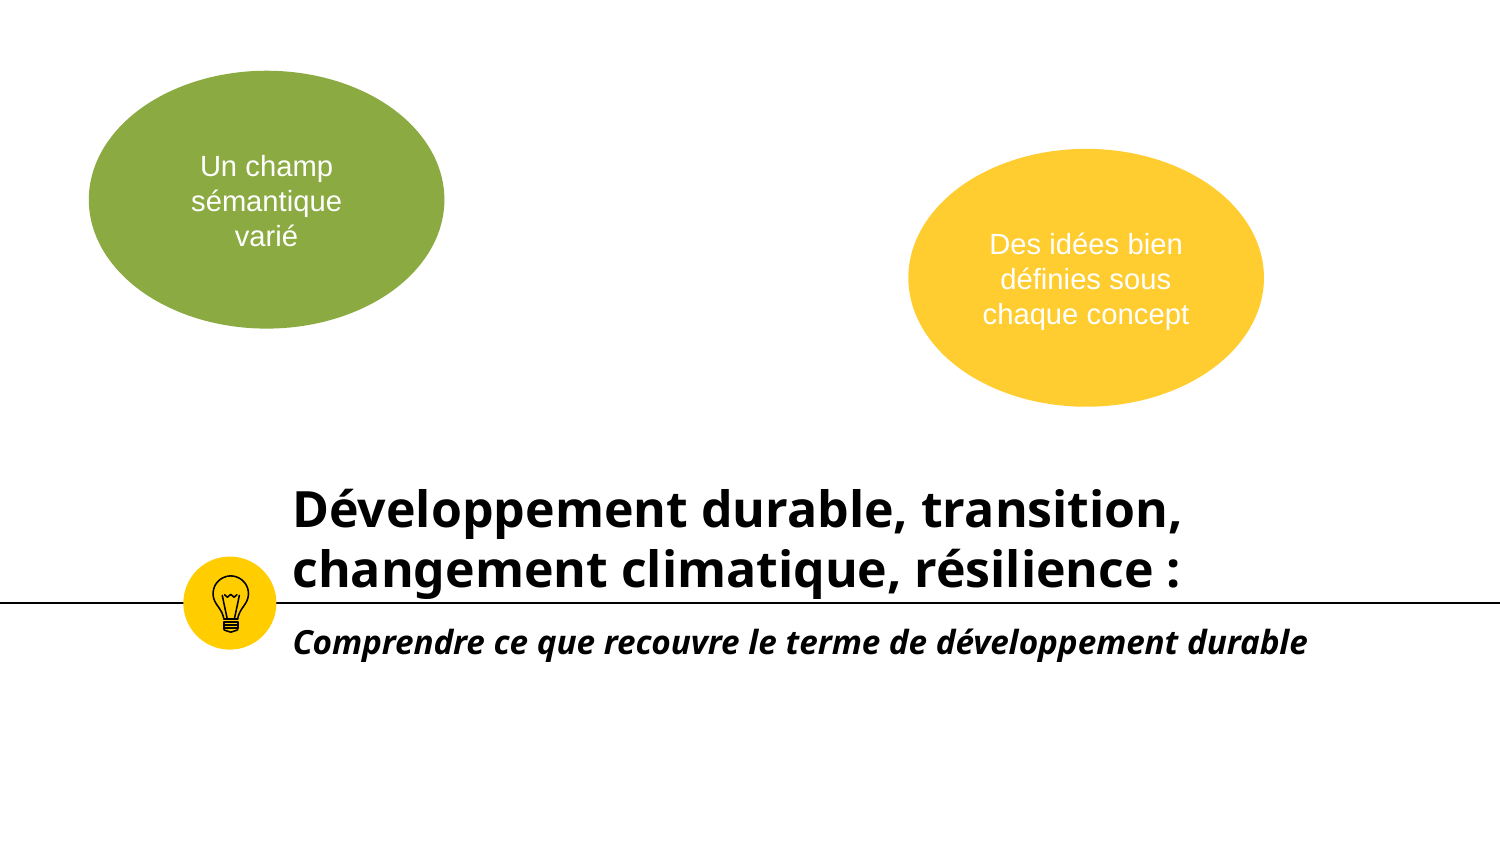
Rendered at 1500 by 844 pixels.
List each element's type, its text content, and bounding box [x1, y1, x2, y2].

title Développement durable, transition, changement climatique, résilience : [277, 473, 1443, 606]
text_box Un champ sémantique varié [88, 70, 445, 329]
text_box Comprendre ce que recouvre le terme de développement durable [277, 606, 1443, 676]
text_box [212, 575, 249, 633]
text_box Des idées bien définies sous chaque concept [908, 148, 1264, 407]
